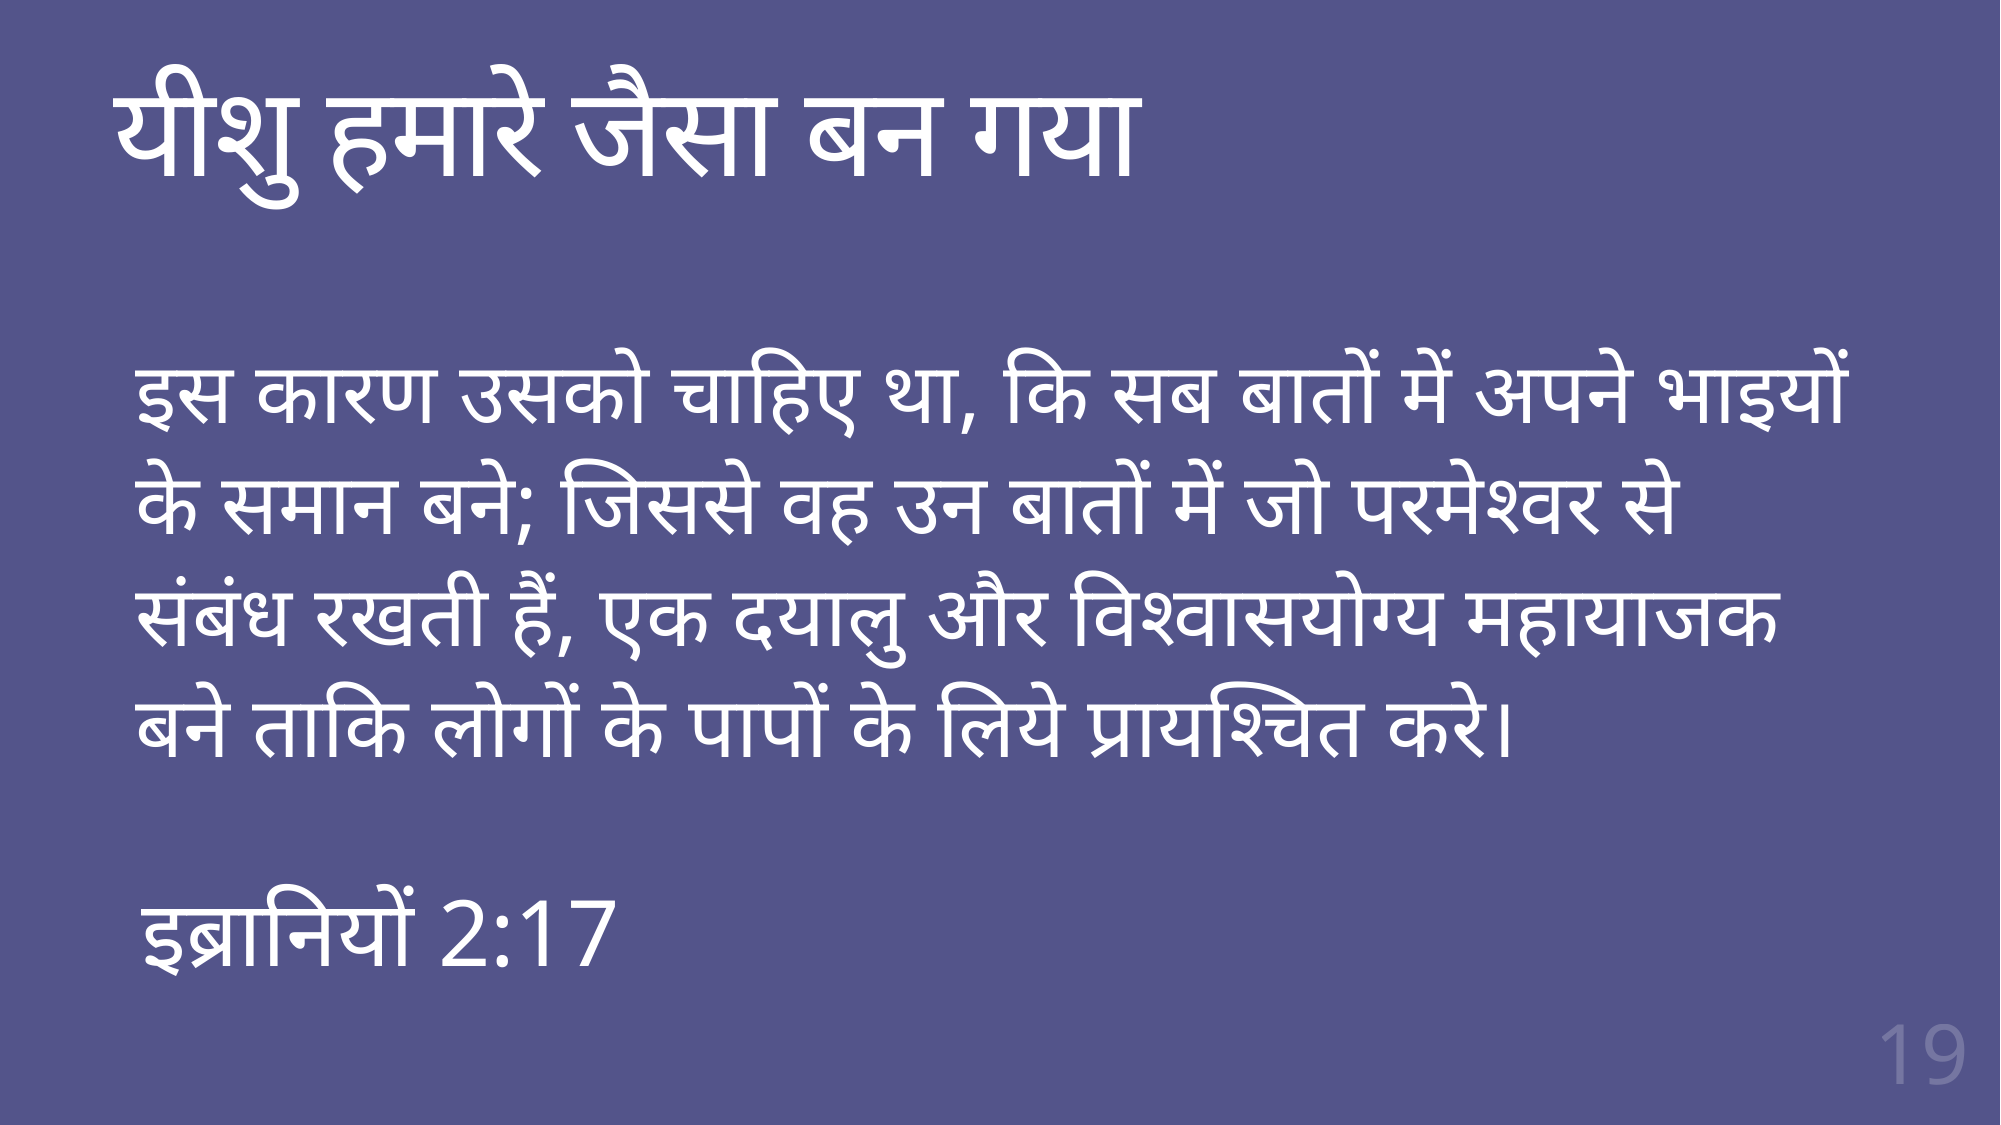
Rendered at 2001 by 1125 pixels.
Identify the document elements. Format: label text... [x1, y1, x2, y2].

slide_number 19 [1504, 973, 1985, 1123]
title यीशु हमारे जैसा बन गया [98, 63, 1868, 208]
text_box इस कारण उसको चाहिए था, कि सब बातों में अपने भाइयों के समान बने; जिससे वह उन बातों में जो परमेश्‍वर से संबंध रखती हैं, एक दयालु और विश्‍वासयोग्य महायाजक बने ताकि लोगों के पापों के लिये प्रायश्‍चित करे। [120, 321, 1868, 803]
list इब्रानियों 2:17 [126, 884, 1874, 1045]
